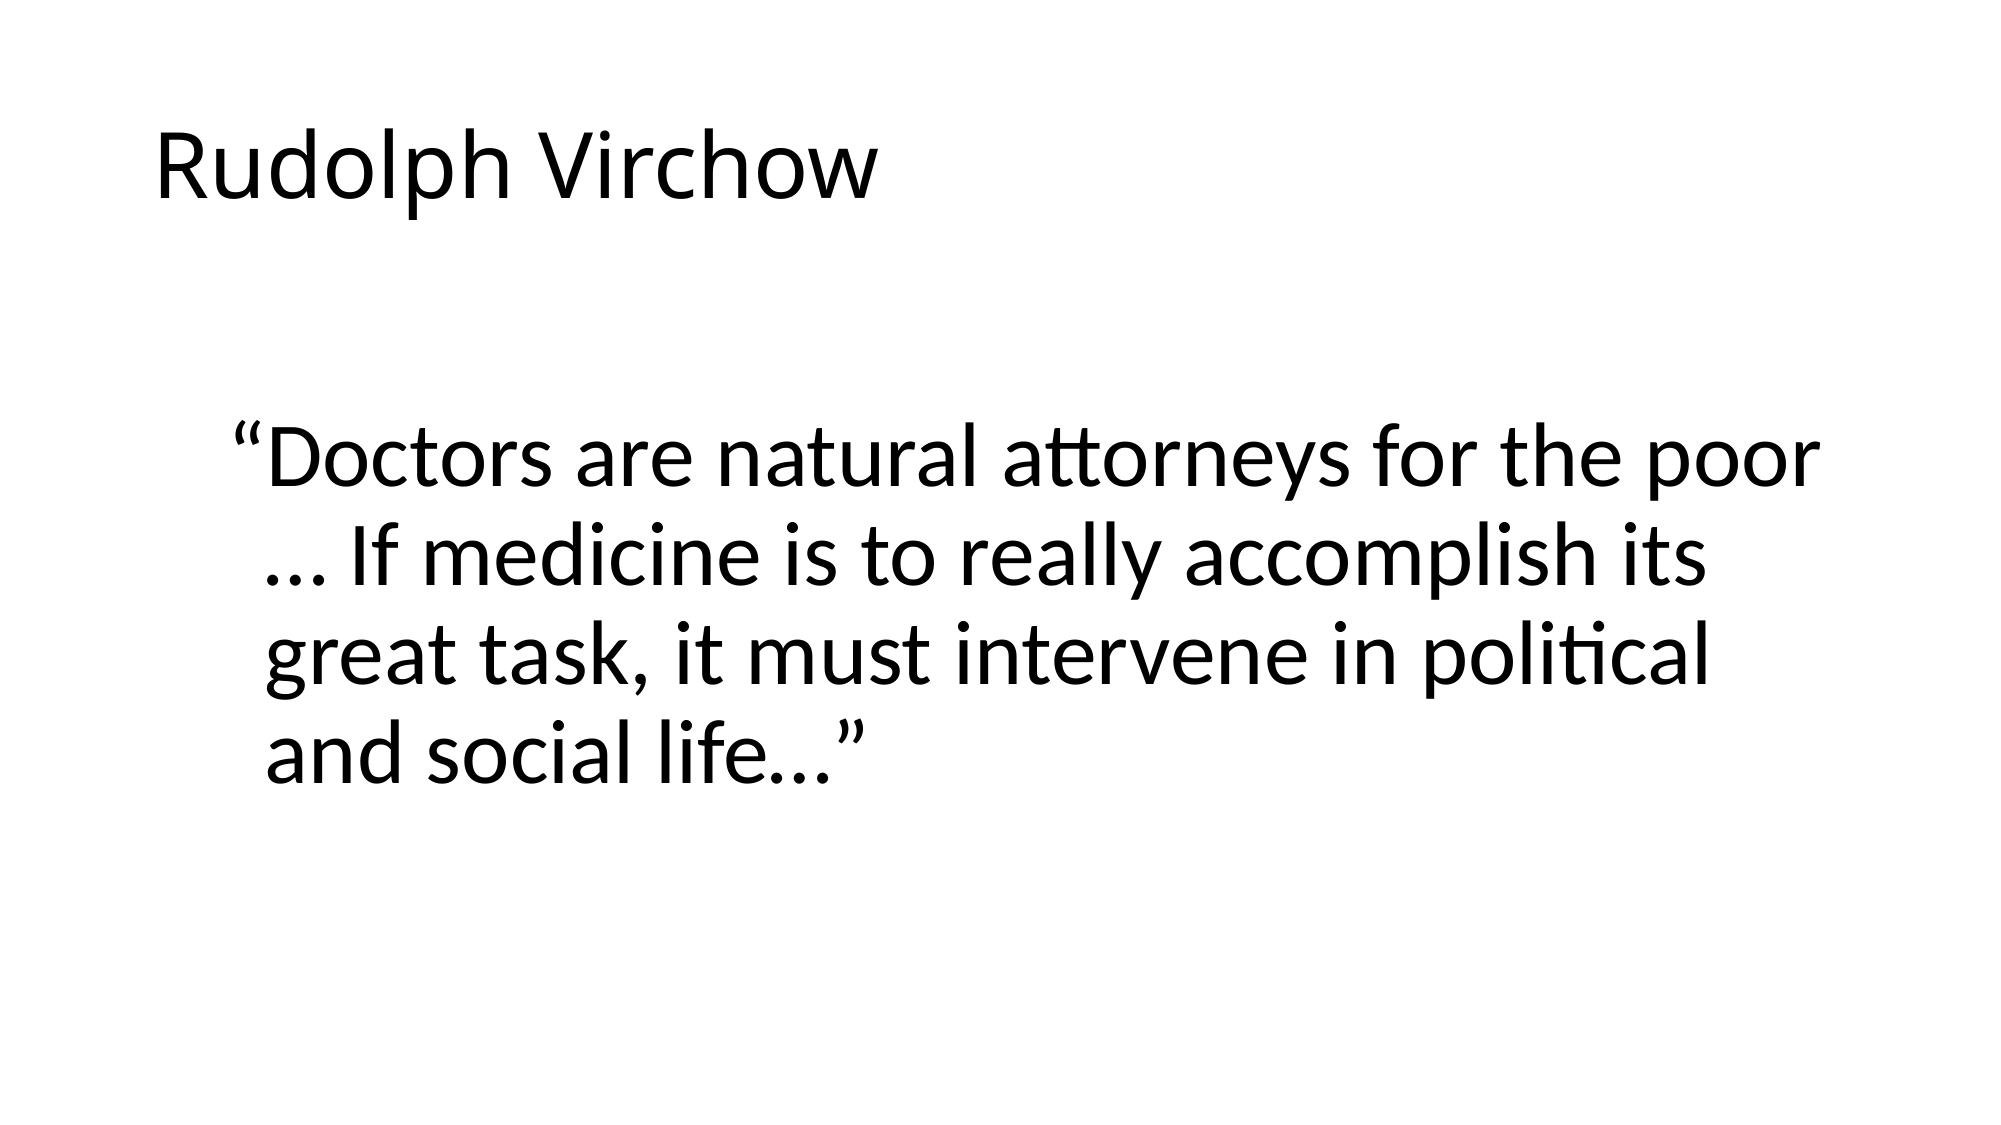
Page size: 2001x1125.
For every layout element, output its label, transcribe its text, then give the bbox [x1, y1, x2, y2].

list “Doctors are natural attorneys for the poor … If medicine is to really accomplish its great task, it must intervene in political and social life…” [137, 299, 1863, 1014]
title Rudolph Virchow [137, 59, 1863, 278]
